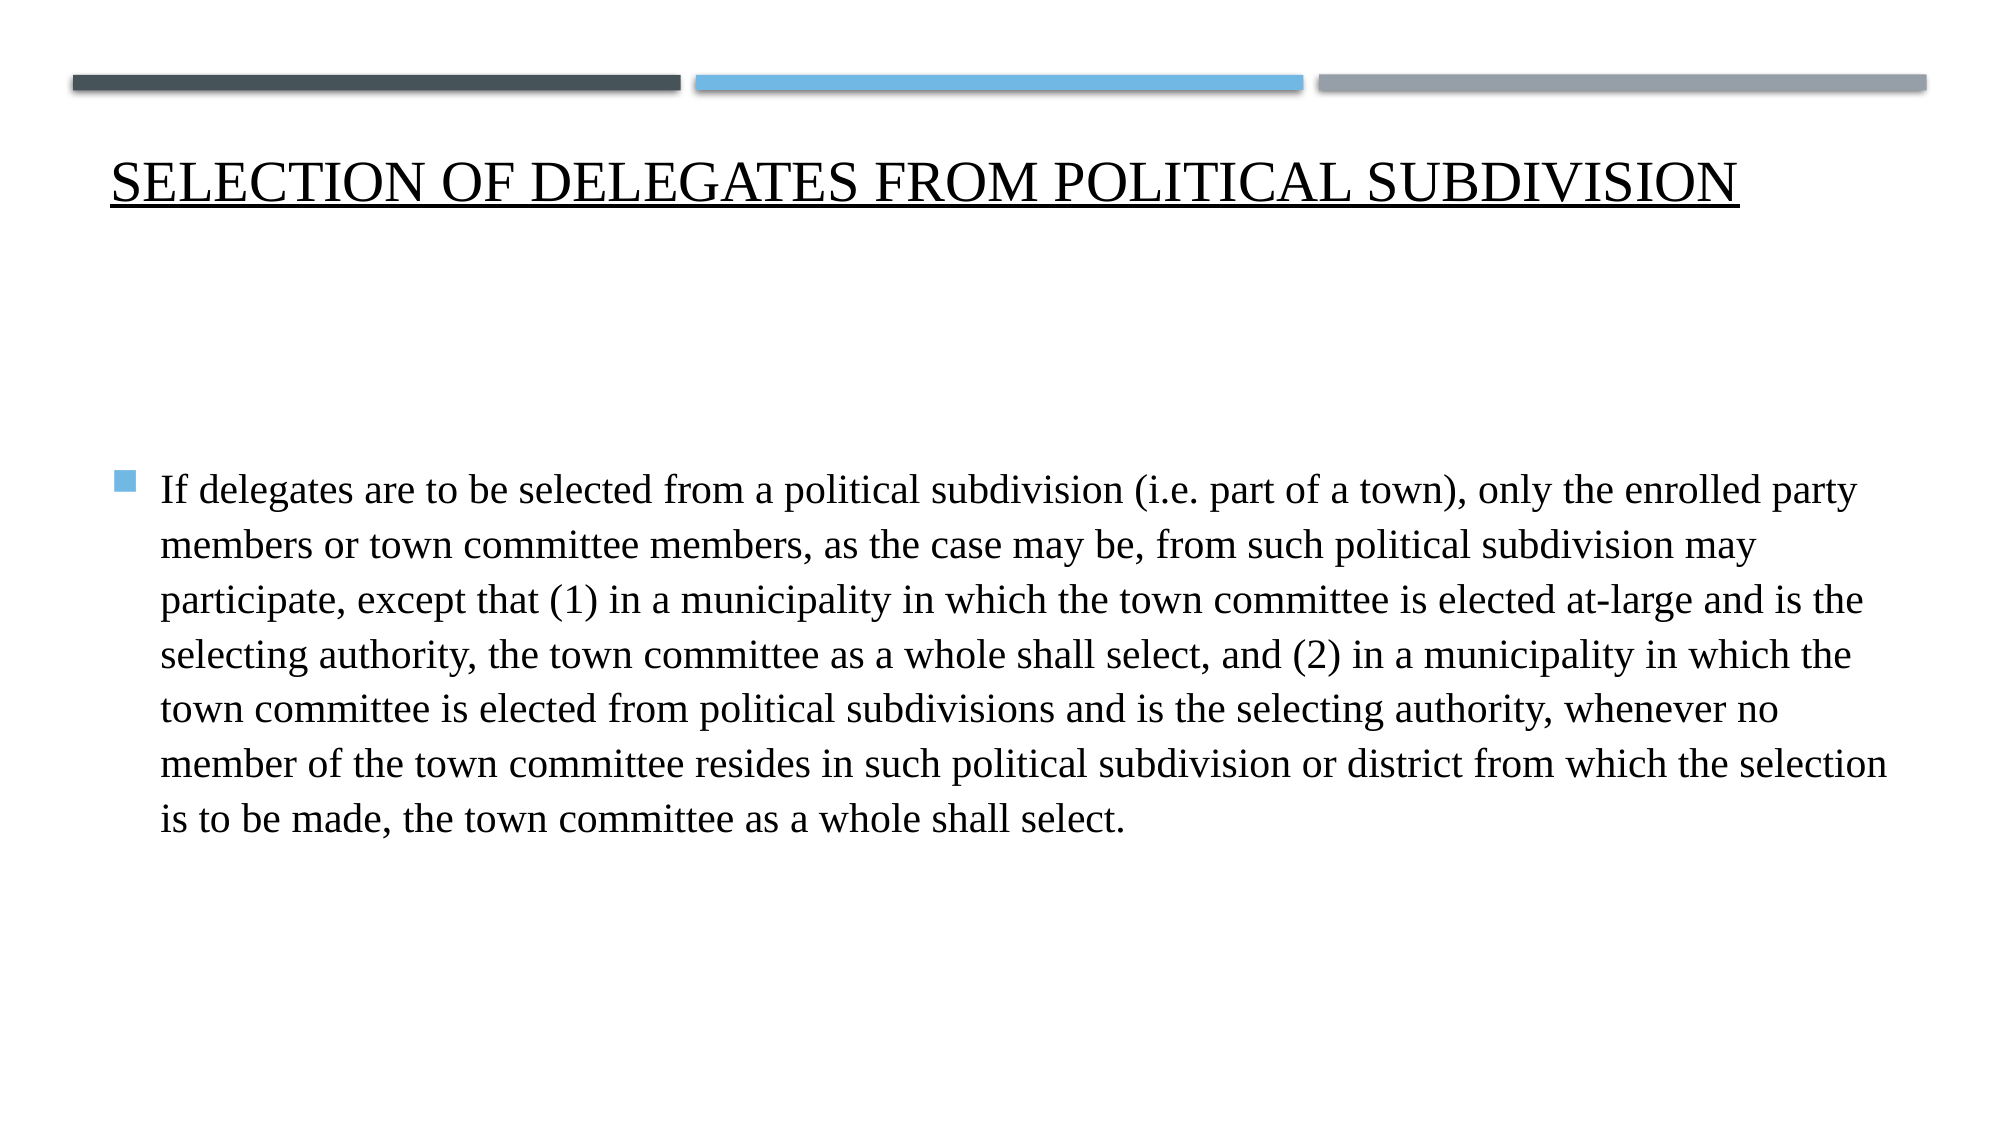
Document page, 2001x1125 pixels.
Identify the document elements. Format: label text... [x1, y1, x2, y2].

title Selection of Delegates From Political Subdivision [95, 115, 1905, 311]
list If delegates are to be selected from a political subdivision (i.e. part of a town), only the enrolled party members or town committee members, as the case may be, from such political subdivision may participate, except that (1) in a municipality in which the town committee is elected at-large and is the selecting authority, the town committee as a whole shall select, and (2) in a municipality in which the town committee is elected from political subdivisions and is the selecting authority, whenever no member of the town committee resides in such political subdivision or district from which the selection is to be made, the town committee as a whole shall select. [95, 383, 1905, 981]
